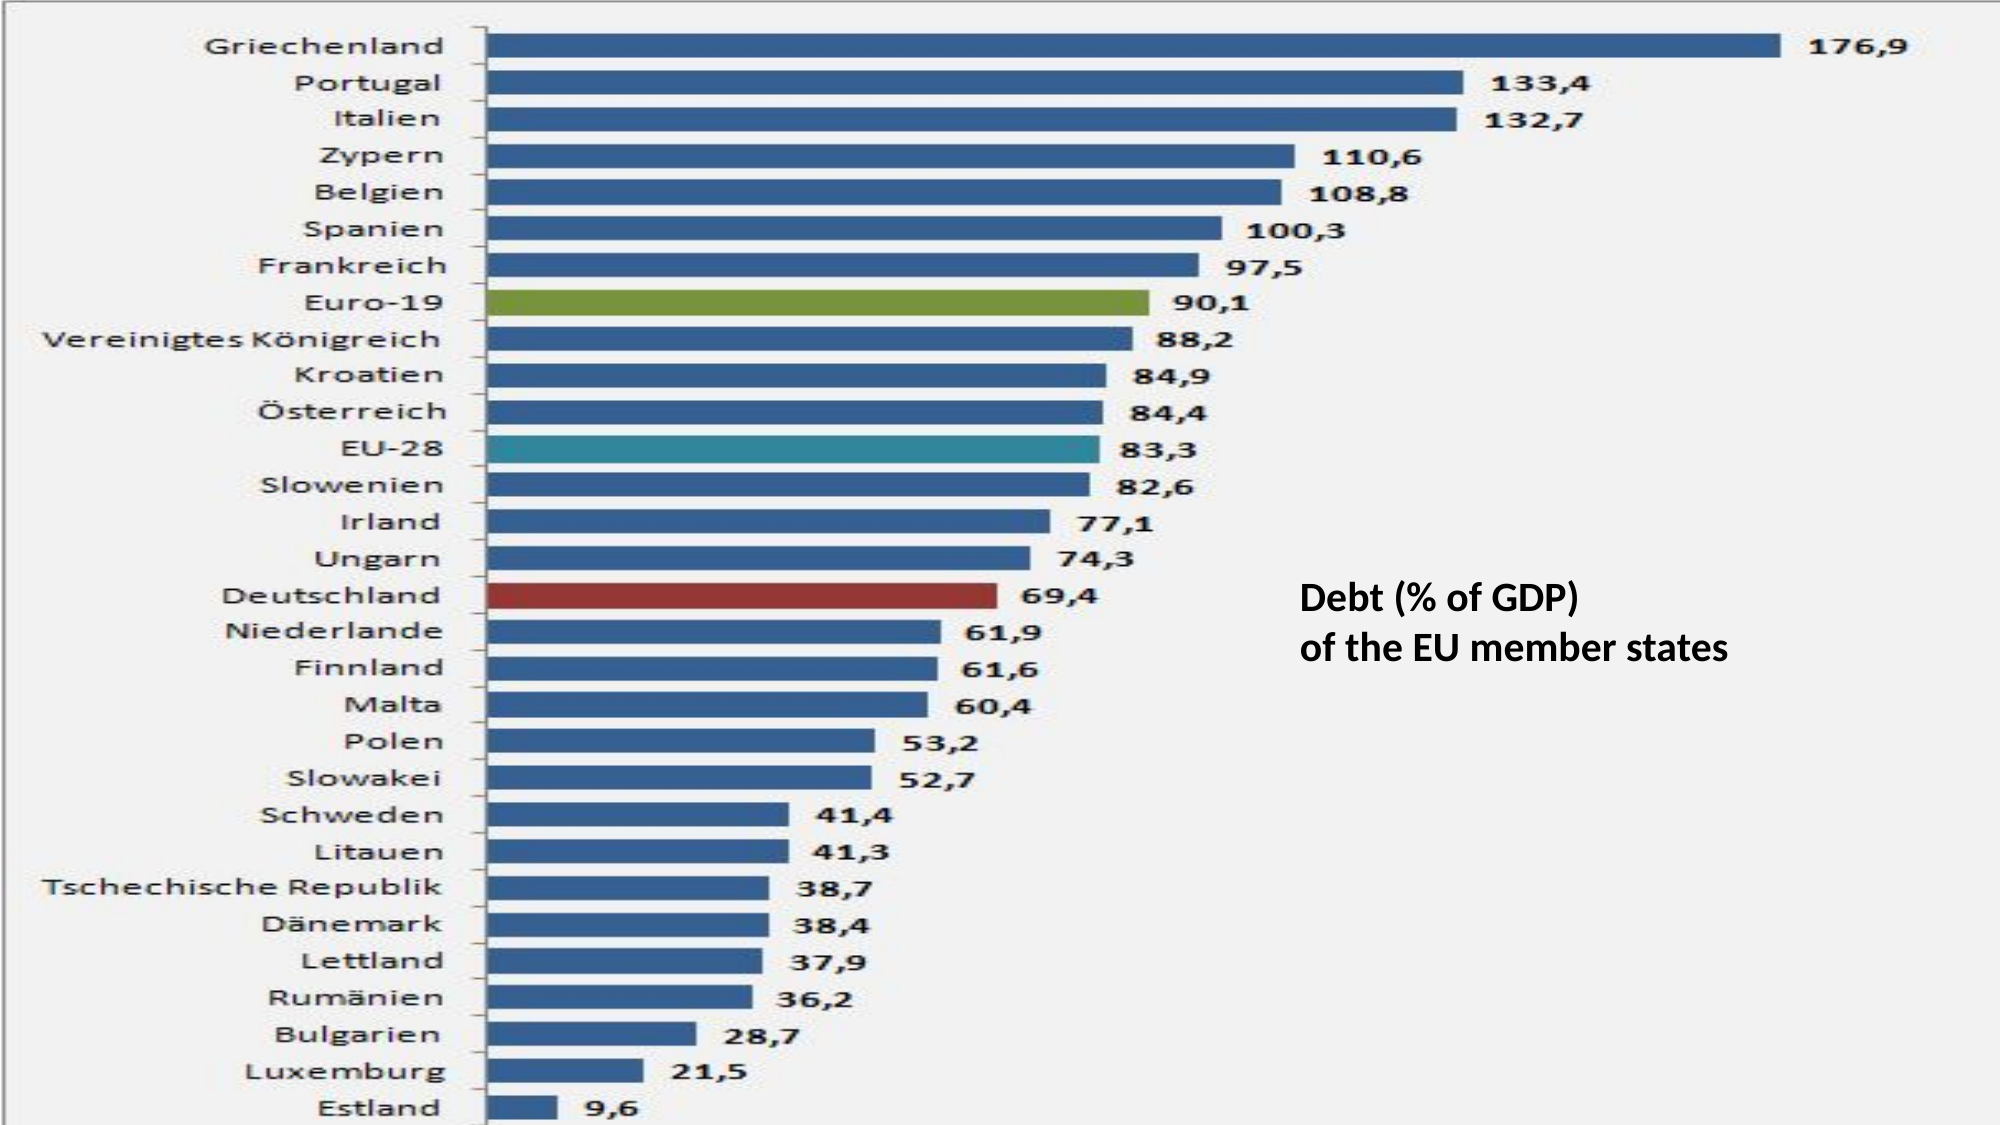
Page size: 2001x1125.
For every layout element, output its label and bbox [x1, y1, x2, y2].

list [0, 0, 2000, 1125]
